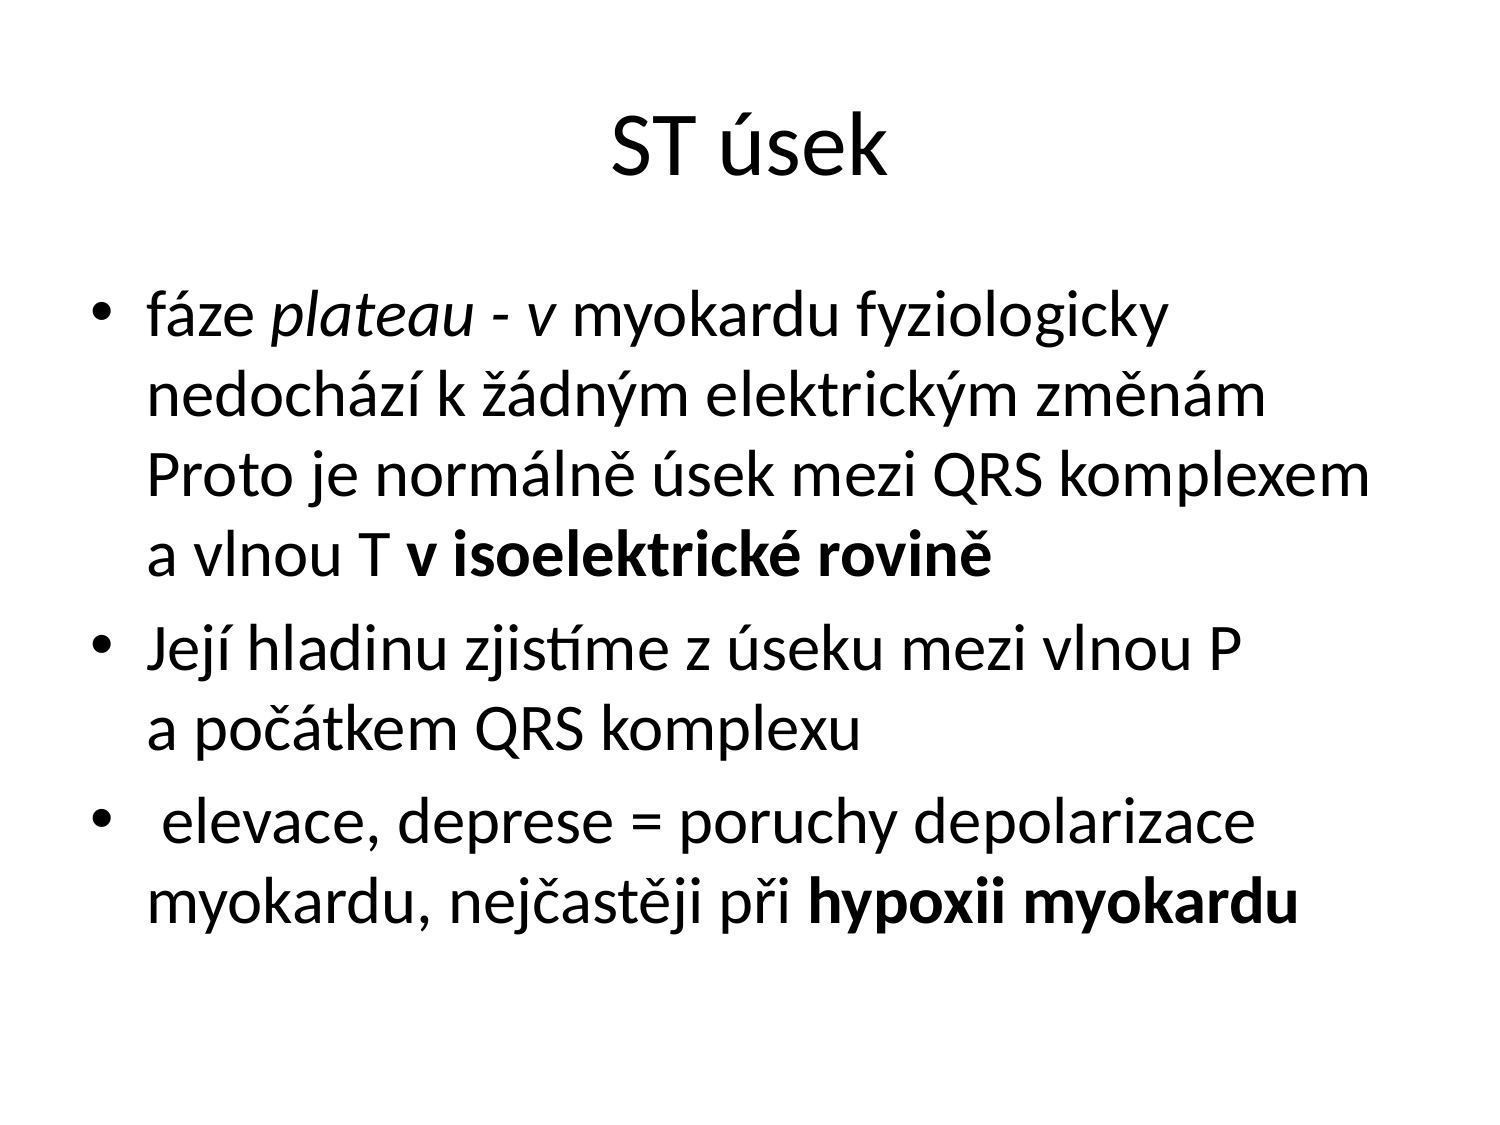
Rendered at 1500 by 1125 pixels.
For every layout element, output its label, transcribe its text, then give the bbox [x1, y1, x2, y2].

title ST úsek [75, 45, 1425, 233]
list fáze plateau - v myokardu fyziologicky nedochází k žádným elektrickým změnám Proto je normálně úsek mezi QRS komplexem a vlnou T v isoelektrické rovině Její hladinu zjistíme z úseku mezi vlnou P a počátkem QRS komplexu elevace, deprese = poruchy depolarizace myokardu, nejčastěji při hypoxii myokardu [75, 262, 1425, 1005]
